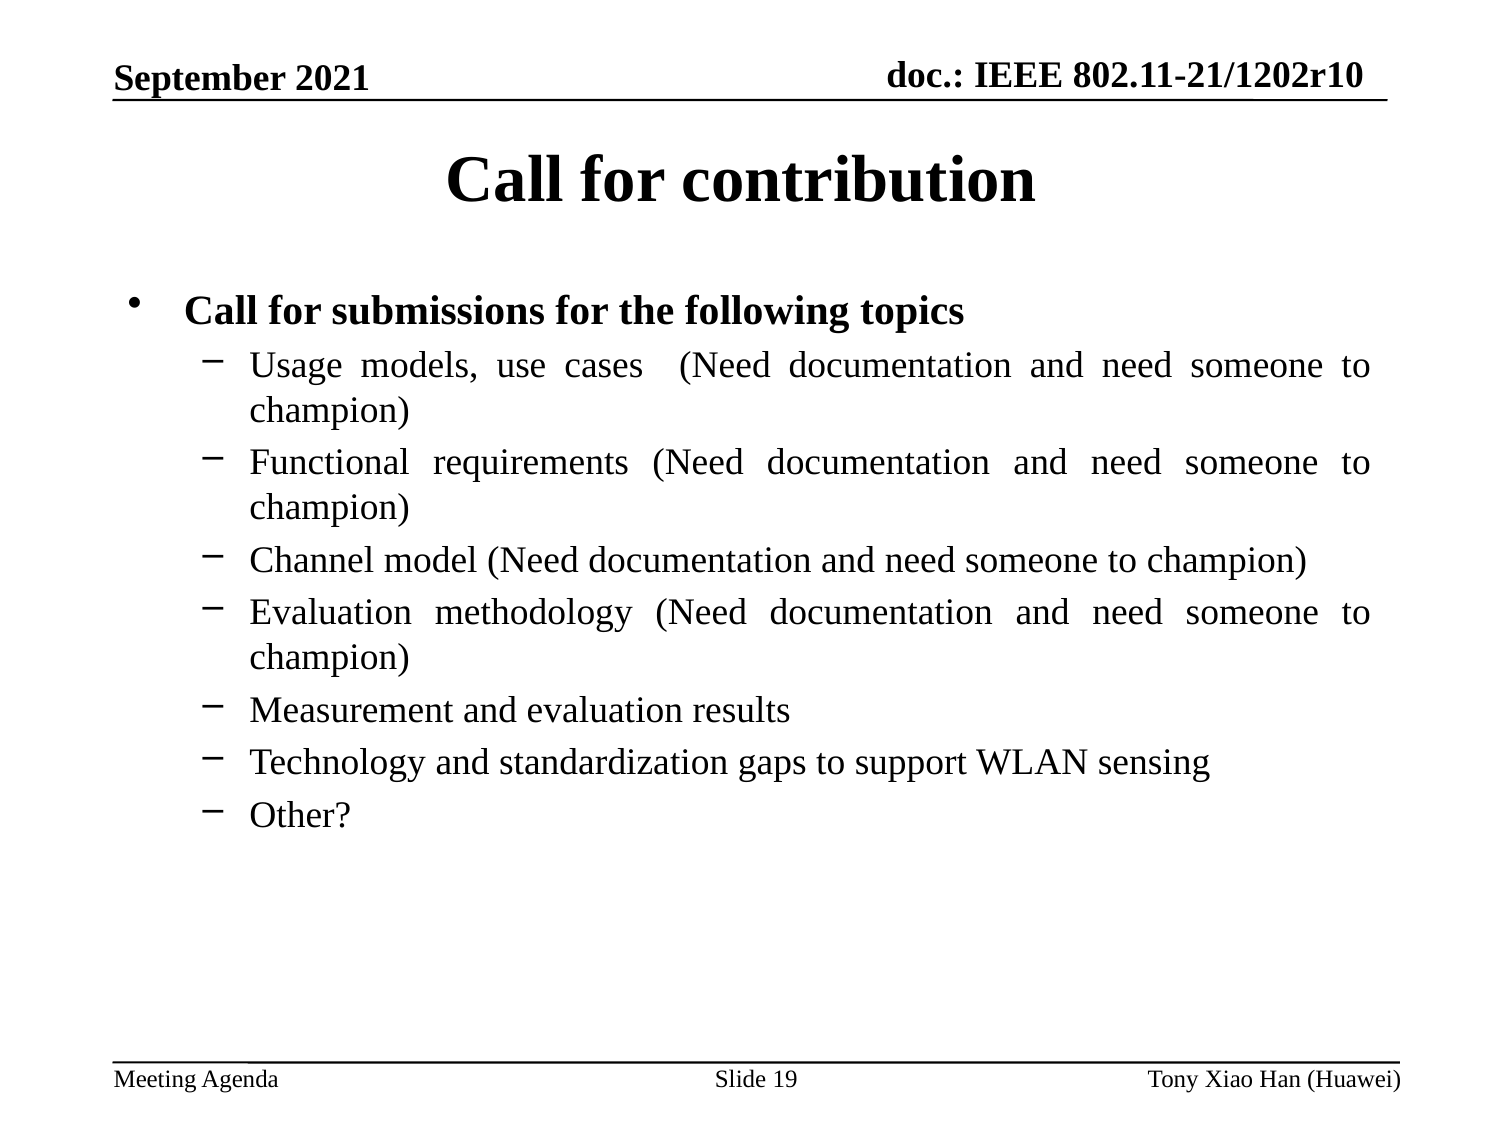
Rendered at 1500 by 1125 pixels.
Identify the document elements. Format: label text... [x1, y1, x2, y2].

footer Tony Xiao Han (Huawei) [999, 1061, 1402, 1093]
text_box Call for contribution [112, 87, 1388, 263]
slide_number Slide 19 [712, 1061, 800, 1093]
text_box Call for submissions for the following topics Usage models, use cases (Need documentation and need someone to champion) Functional requirements (Need documentation and need someone to champion) Channel model (Need documentation and need someone to champion) Evaluation methodology (Need documentation and need someone to champion) Measurement and evaluation results Technology and standardization gaps to support WLAN sensing Other? [112, 275, 1388, 1050]
